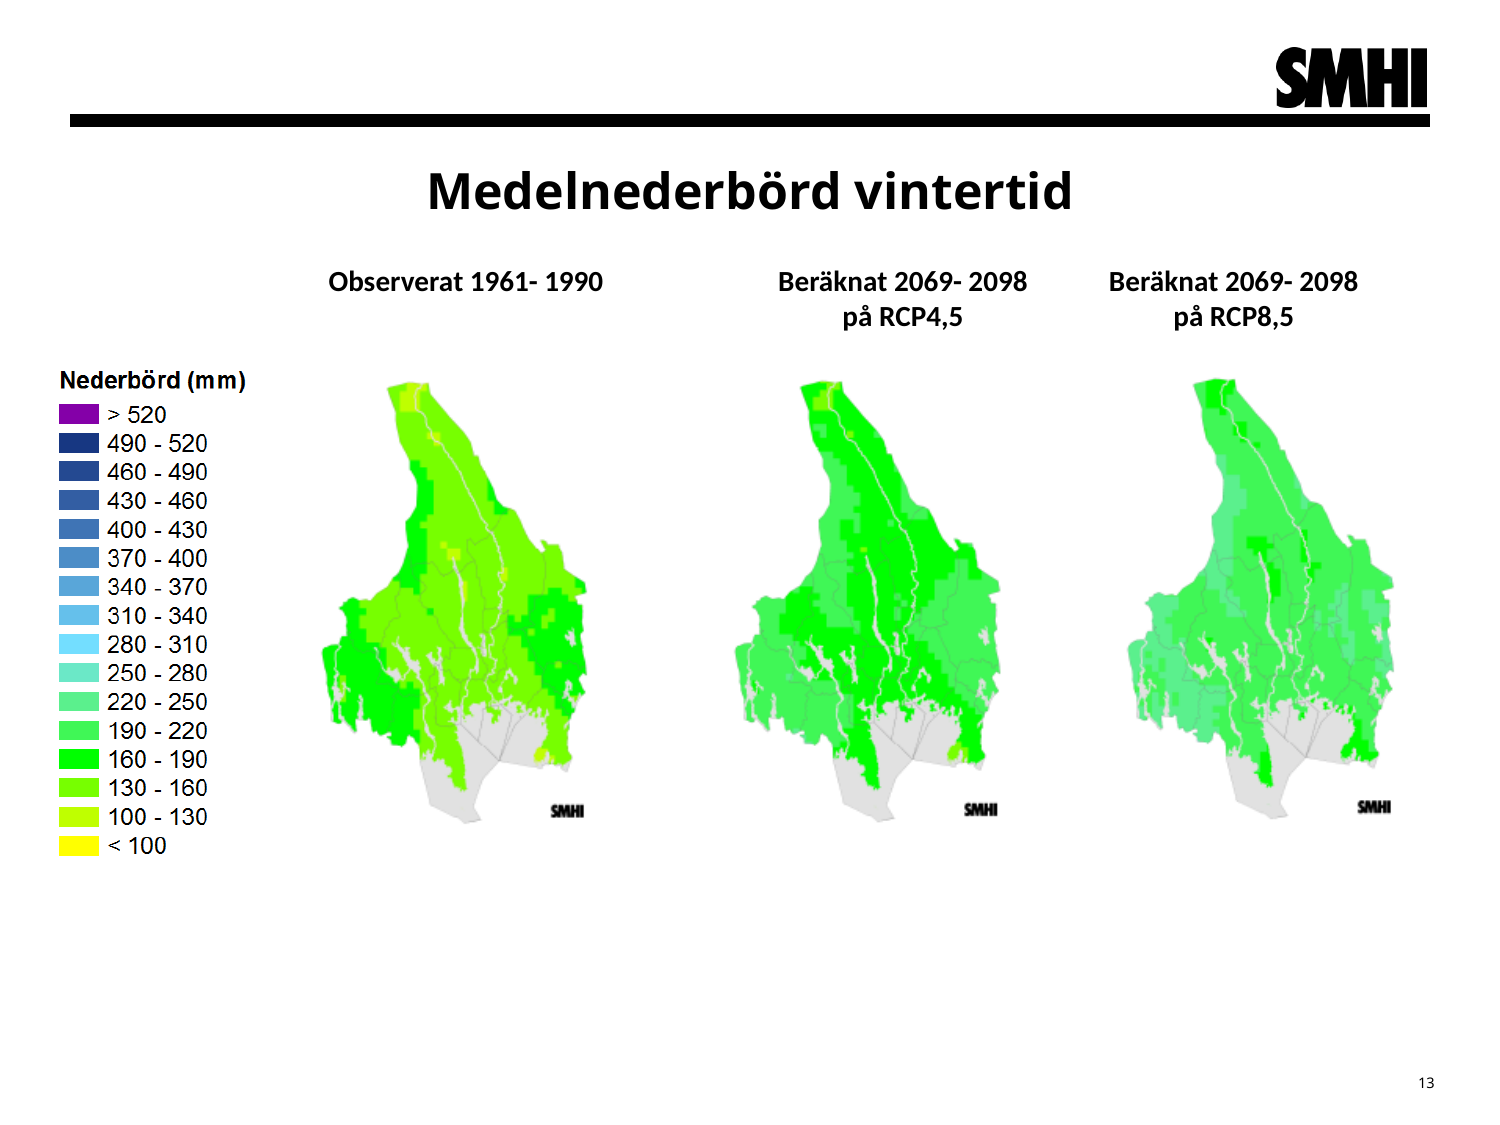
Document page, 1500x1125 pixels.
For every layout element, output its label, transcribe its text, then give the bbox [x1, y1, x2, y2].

picture [1276, 47, 1427, 108]
text_box Beräknat 2069- 2098 på RCP4,5 [763, 255, 1043, 340]
picture [1102, 356, 1424, 847]
picture [714, 359, 1021, 847]
text_box Observerat 1961- 1990 [313, 255, 619, 340]
text_box Beräknat 2069- 2098 på RCP8,5 [1093, 255, 1374, 340]
title Medelnederbörd vintertid [124, 121, 1377, 220]
slide_number 13 [1350, 1073, 1435, 1093]
picture [300, 366, 621, 847]
picture [52, 365, 249, 860]
